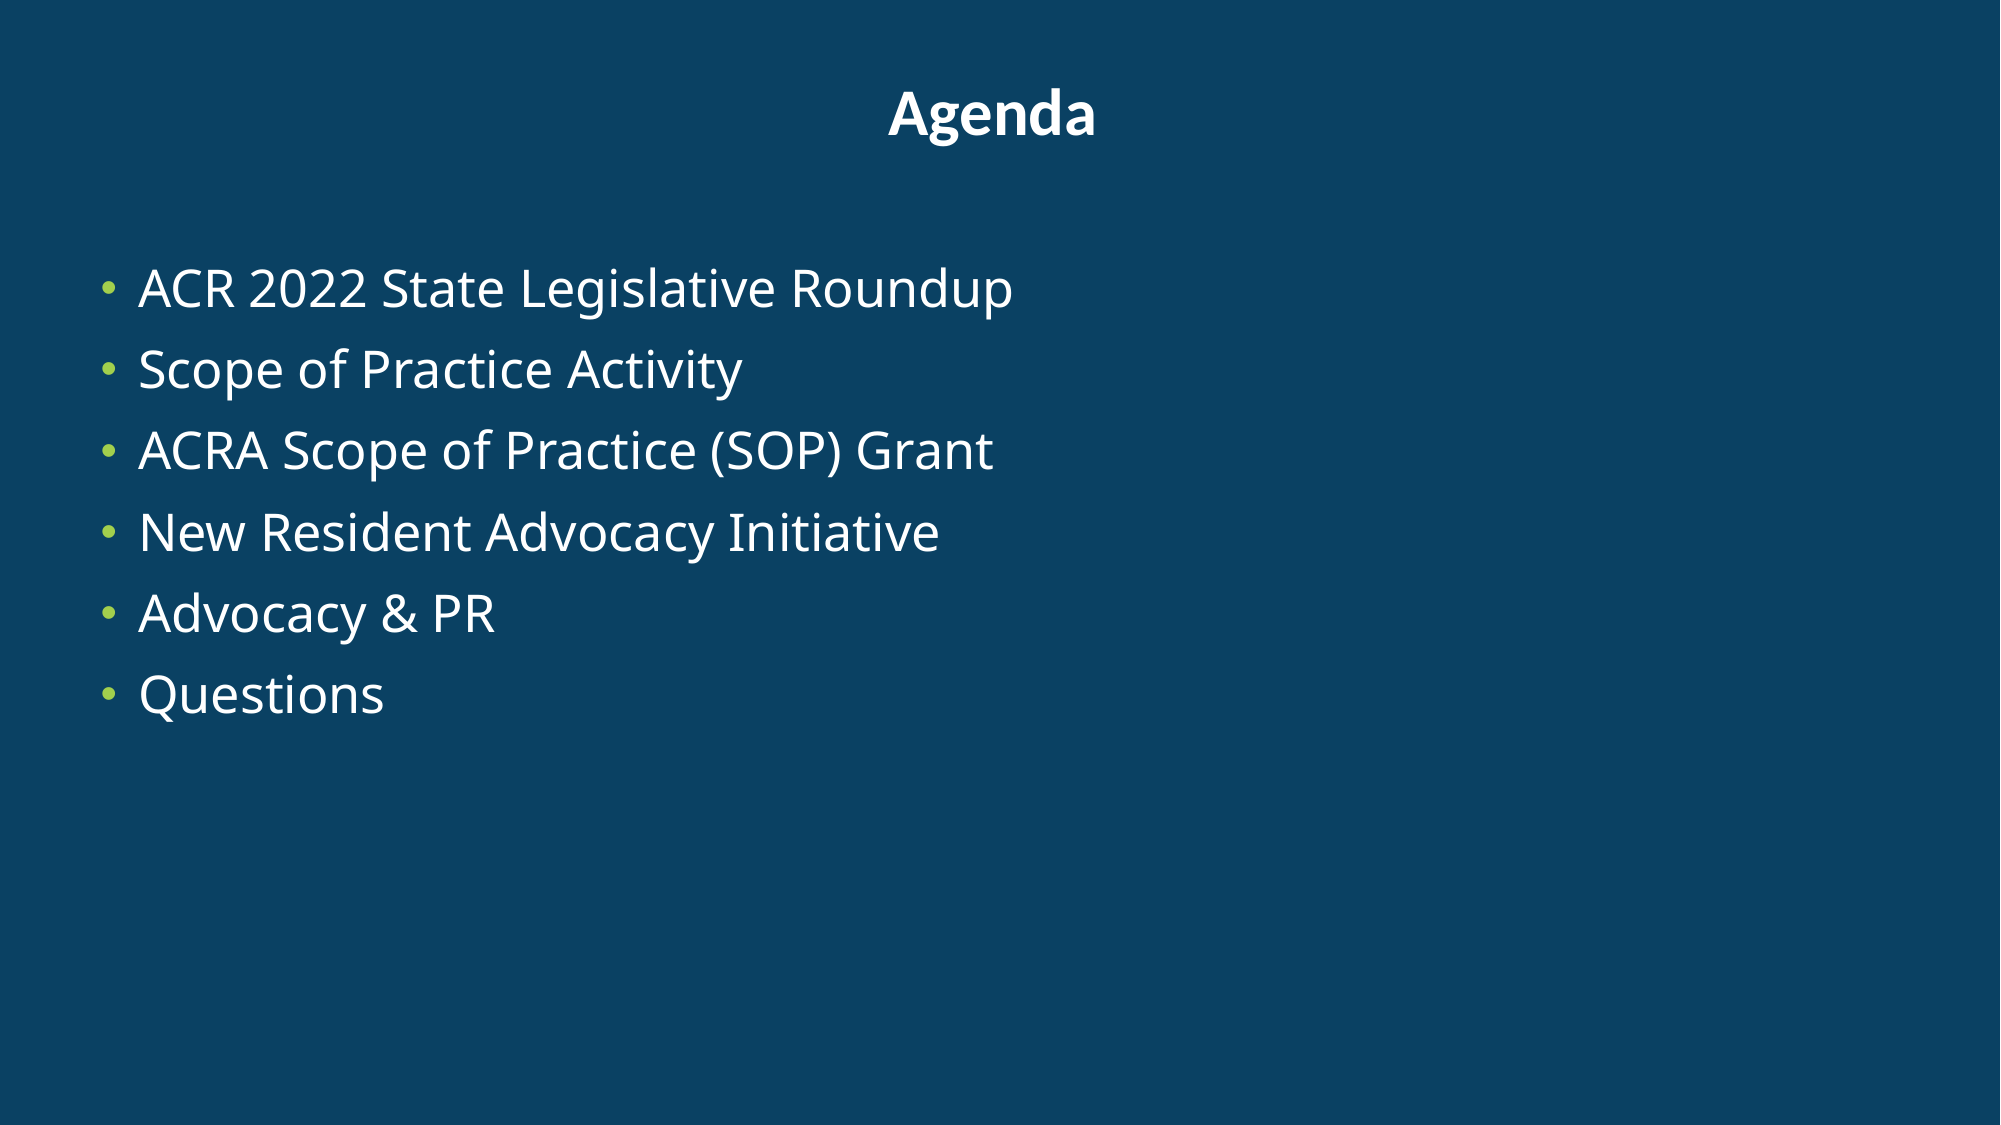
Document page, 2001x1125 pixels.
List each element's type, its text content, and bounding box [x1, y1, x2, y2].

list ACR 2022 State Legislative Roundup Scope of Practice Activity ACRA Scope of Practice (SOP) Grant New Resident Advocacy Initiative Advocacy & PR Questions [100, 262, 1899, 730]
title Agenda [100, 81, 1901, 151]
